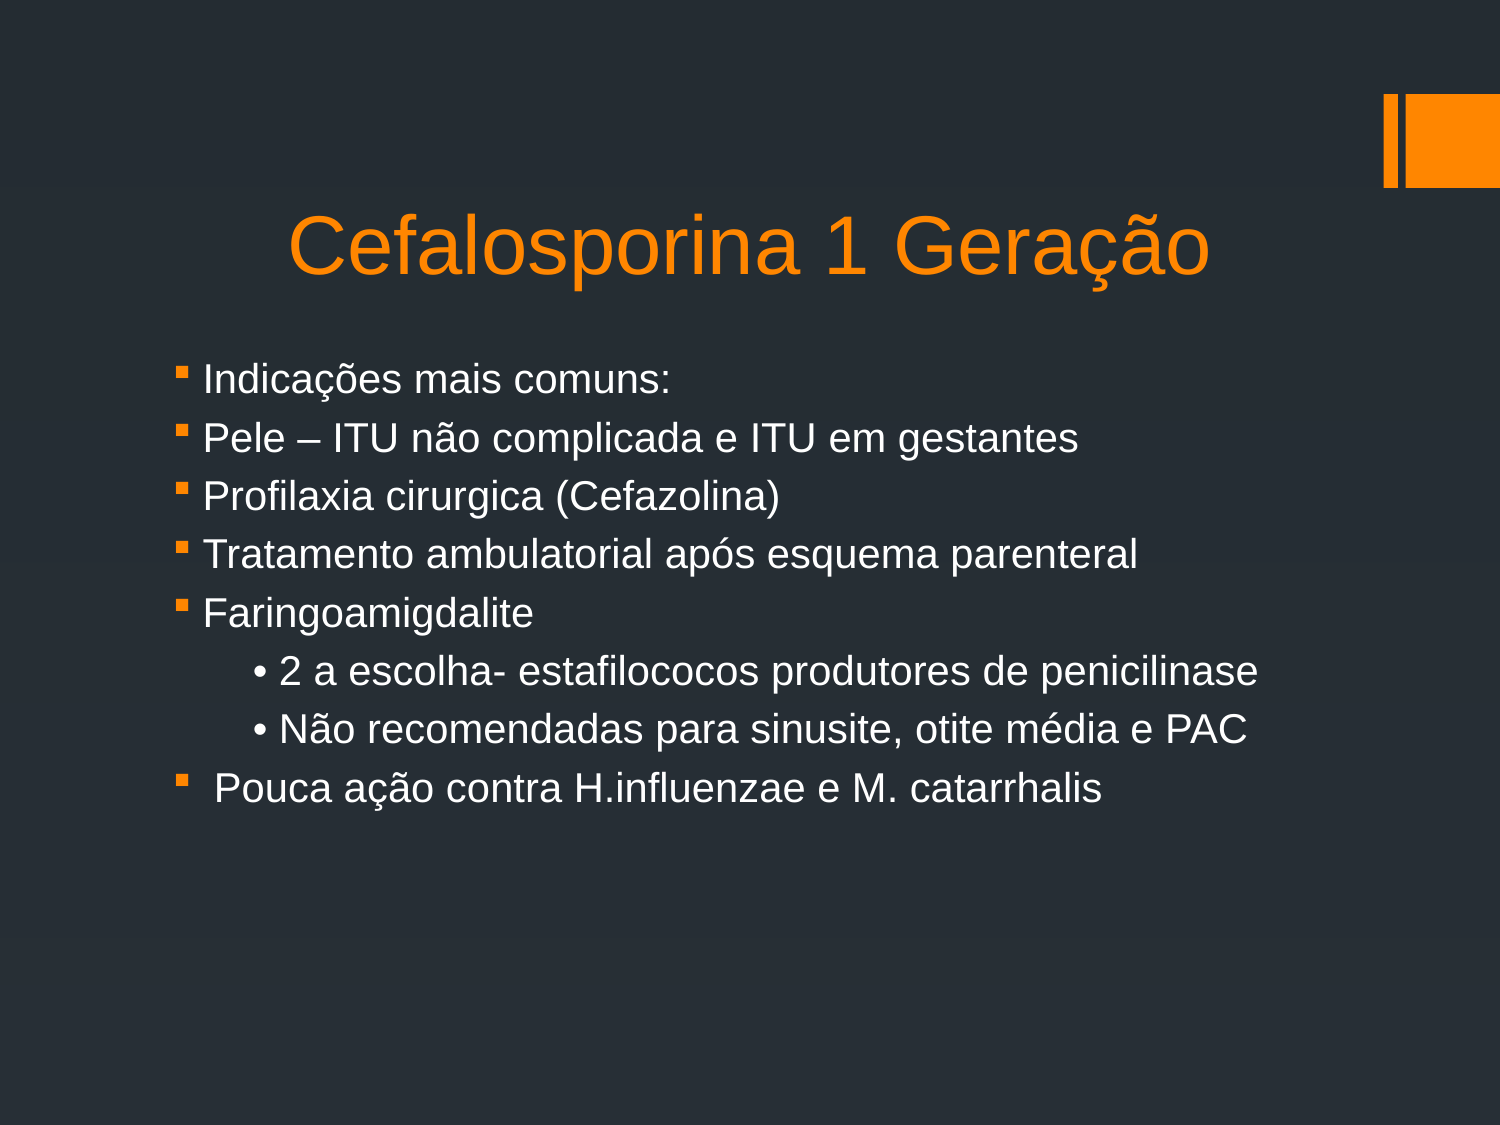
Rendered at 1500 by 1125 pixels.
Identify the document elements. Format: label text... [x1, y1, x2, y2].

title Cefalosporina 1 Geração [150, 109, 1350, 299]
list Indicações mais comuns: Pele – ITU não complicada e ITU em gestantes Profilaxia cirurgica (Cefazolina) Tratamento ambulatorial após esquema parenteral Faringoamigdalite • 2 a escolha- estafilococos produtores de penicilinase • Não recomendadas para sinusite, otite média e PAC Pouca ação contra H.influenzae e M. catarrhalis [150, 344, 1350, 926]
